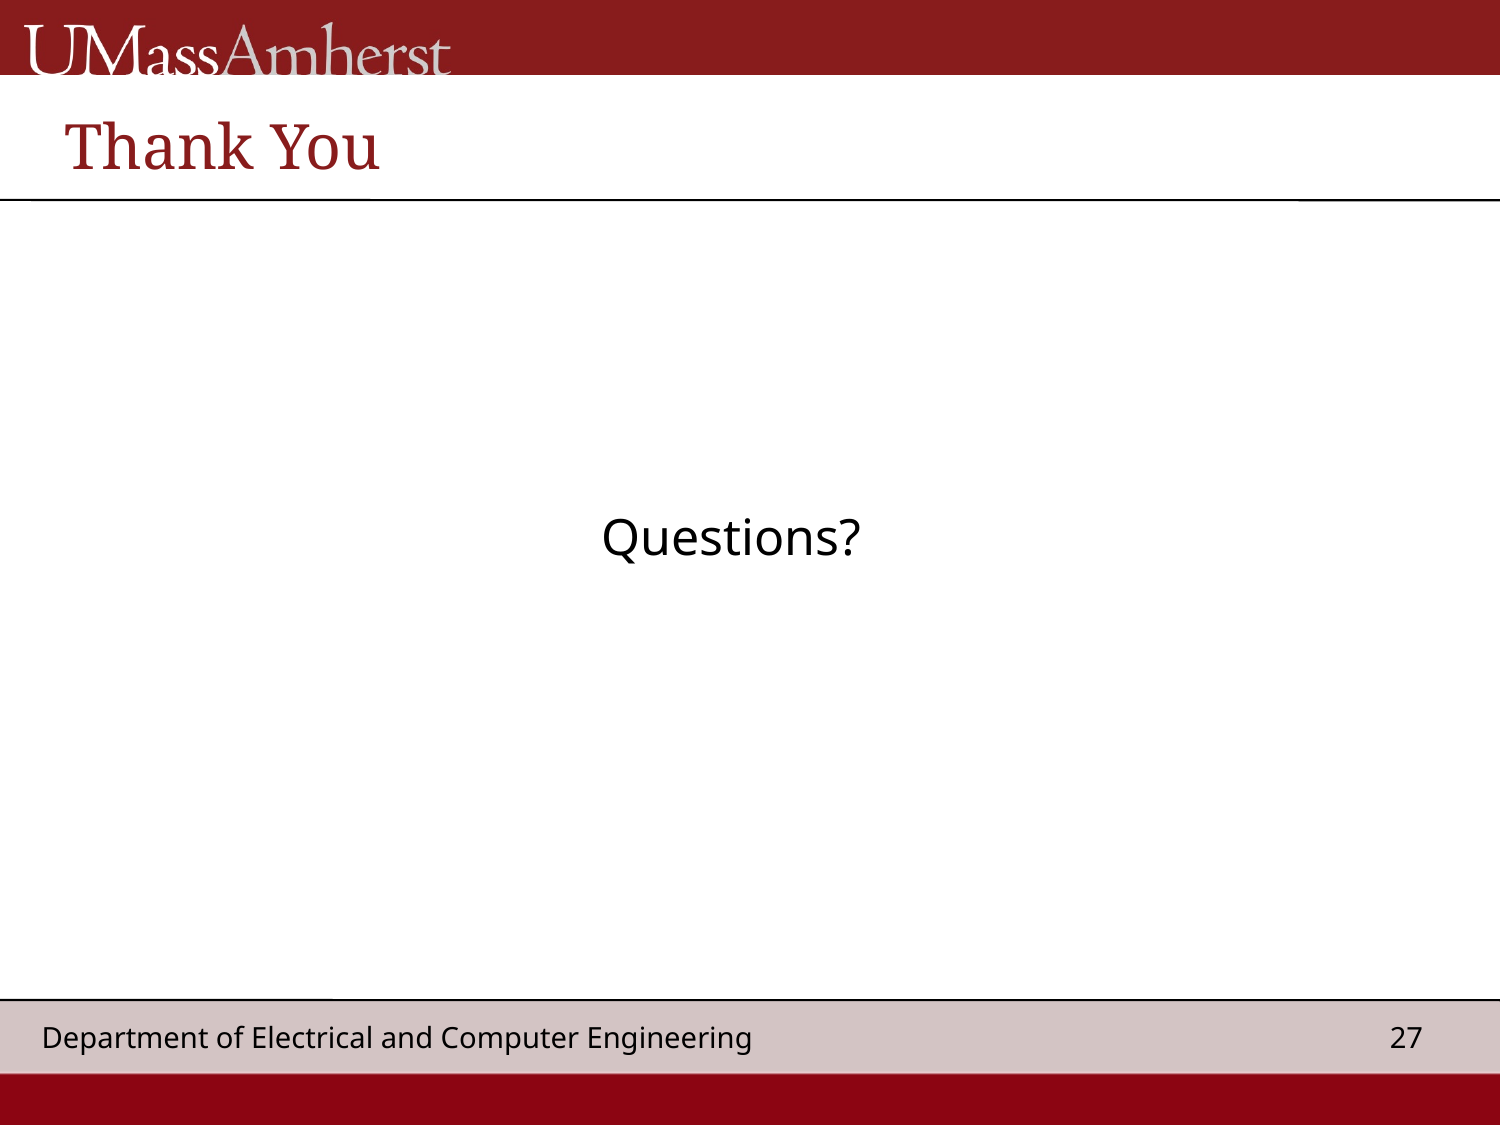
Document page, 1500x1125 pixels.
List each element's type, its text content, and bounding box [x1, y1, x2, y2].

text_box Thank You [50, 99, 1500, 190]
picture [0, 0, 1500, 75]
text_box Questions? [62, 224, 1400, 963]
picture [0, 1002, 1500, 1125]
